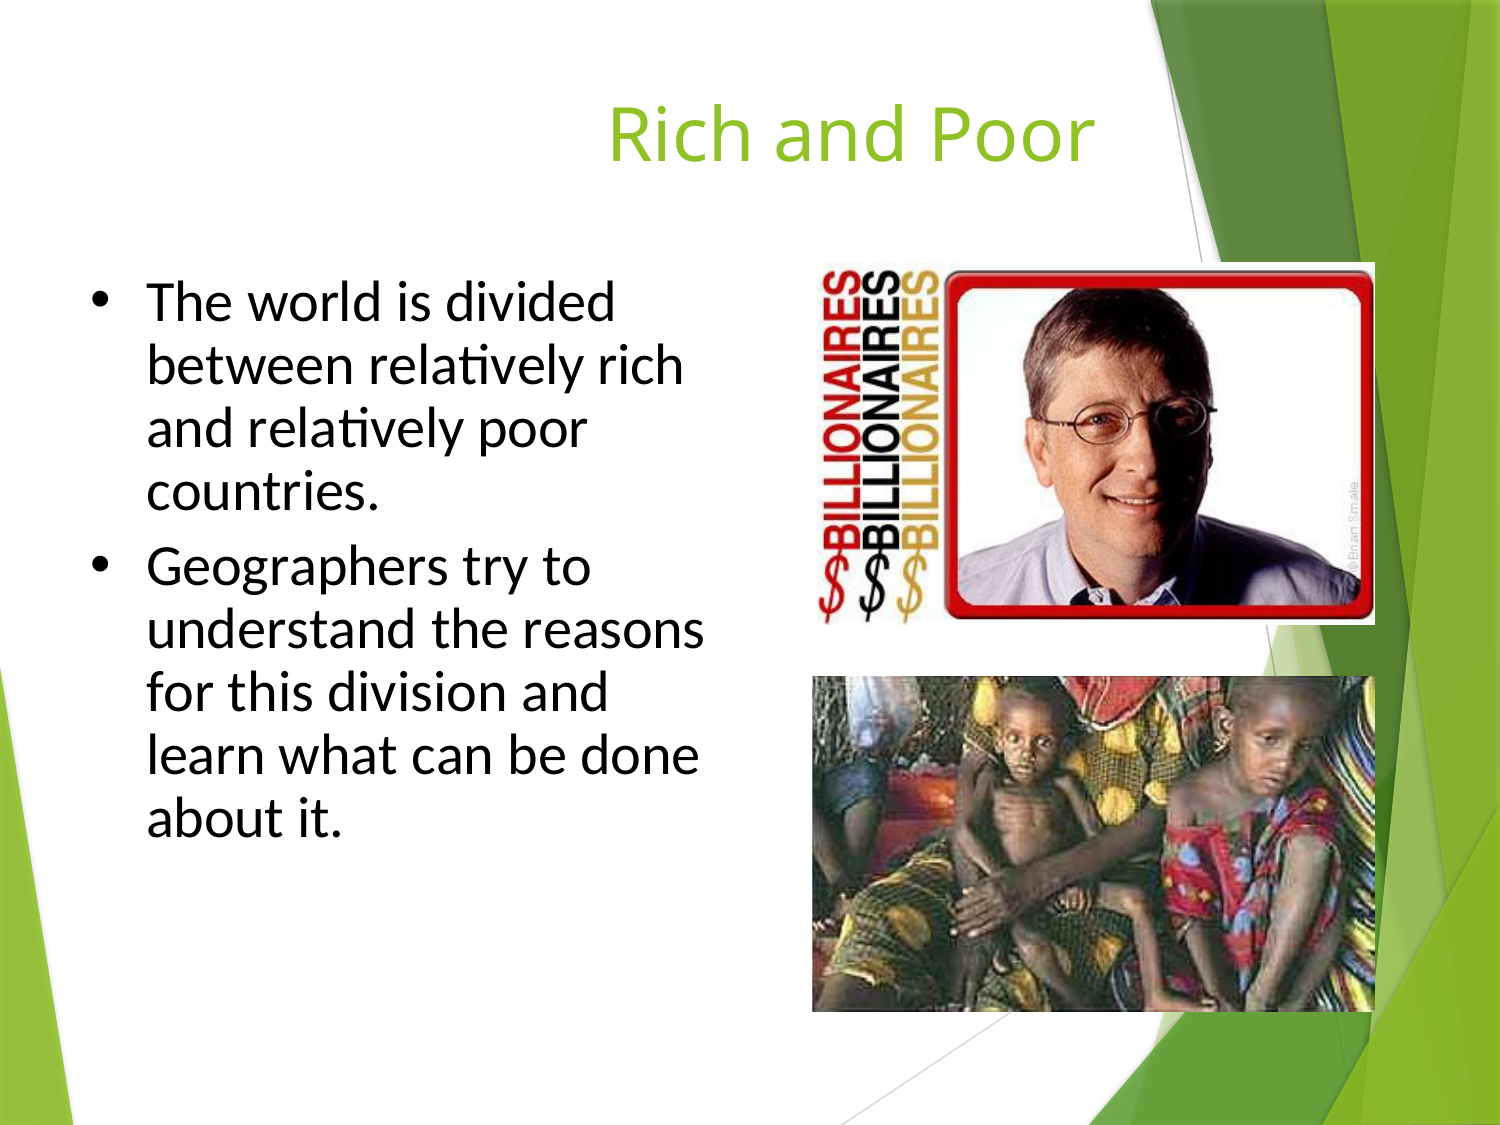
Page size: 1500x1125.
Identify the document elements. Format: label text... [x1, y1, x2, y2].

text_box [817, 262, 1375, 625]
title Rich and Poor [212, 20, 1254, 275]
text_box The world is divided between relatively rich and relatively poor countries. Geographers try to understand the reasons for this division and learn what can be done about it. [87, 270, 709, 850]
text_box [812, 676, 1375, 1012]
